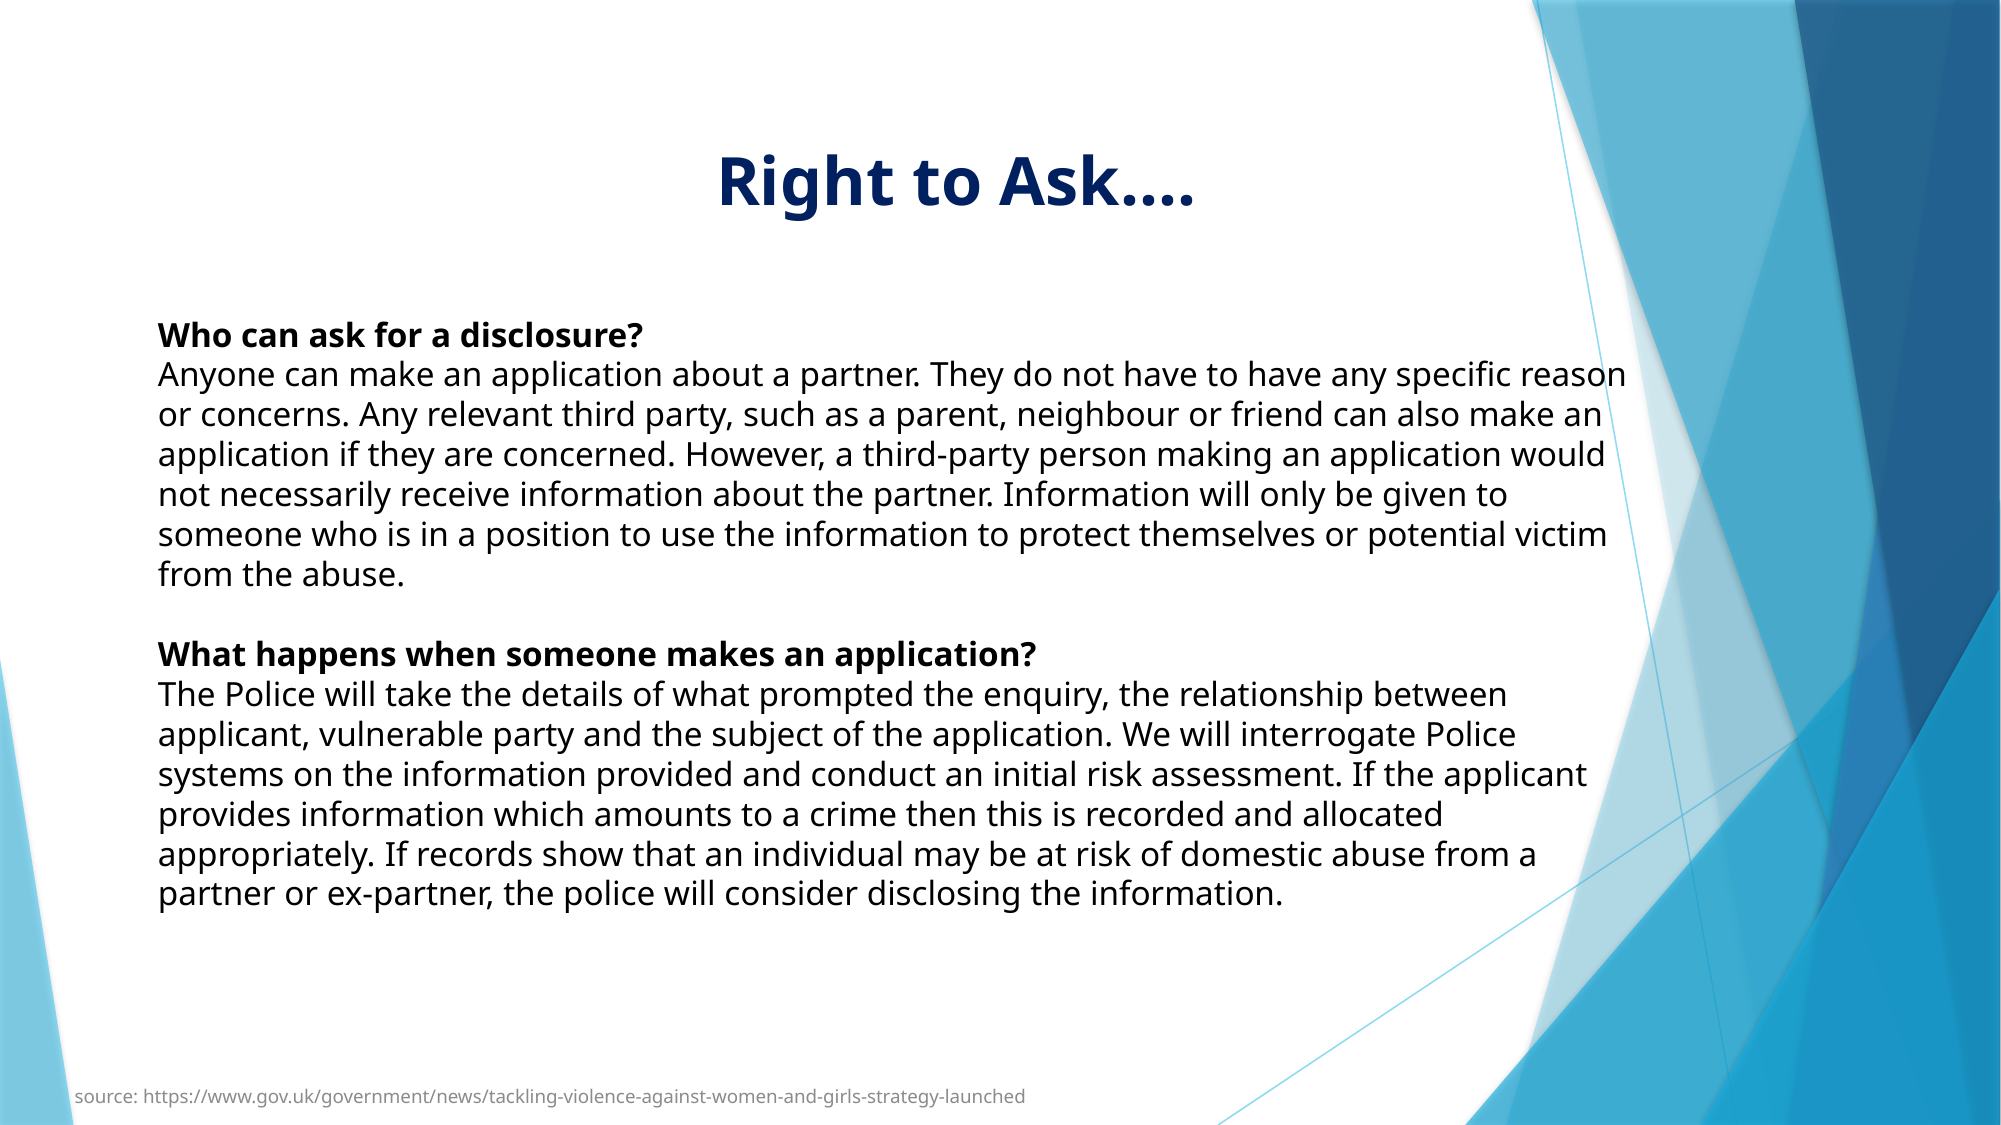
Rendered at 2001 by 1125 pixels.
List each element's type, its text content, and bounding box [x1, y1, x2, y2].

text_box Who can ask for a disclosure? Anyone can make an application about a partner. They do not have to have any specific reason or concerns. Any relevant third party, such as a parent, neighbour or friend can also make an application if they are concerned. However, a third-party person making an application would not necessarily receive information about the partner. Information will only be given to someone who is in a position to use the information to protect themselves or potential victim from the abuse. What happens when someone makes an application? The Police will take the details of what prompted the enquiry, the relationship between applicant, vulnerable party and the subject of the application. We will interrogate Police systems on the information provided and conduct an initial risk assessment. If the applicant provides information which amounts to a crime then this is recorded and allocated appropriately. If records show that an individual may be at risk of domestic abuse from a partner or ex-partner, the police will consider disclosing the information. [142, 305, 1648, 921]
title Right to Ask…. [168, 131, 1745, 290]
footer source: https://www.gov.uk/government/news/tackling-violence-against-women-and-girls-strategy-launched [59, 1065, 1093, 1125]
